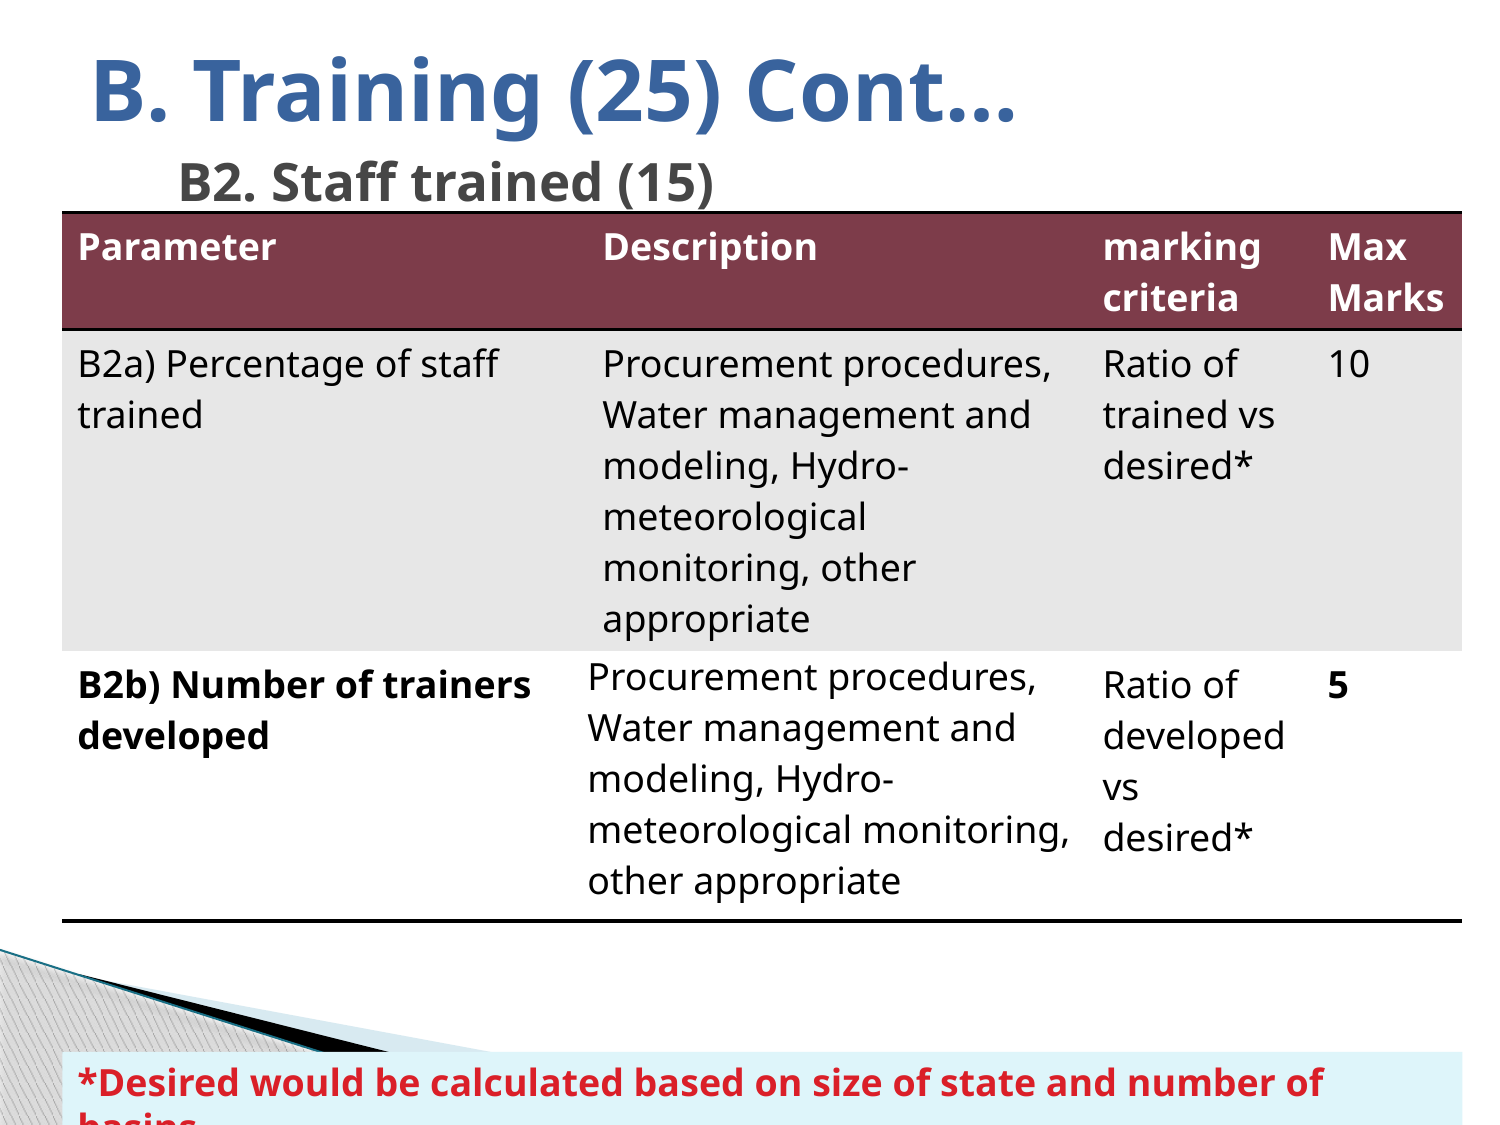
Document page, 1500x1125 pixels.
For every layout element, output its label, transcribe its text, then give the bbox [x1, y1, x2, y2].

text_box B2. Staff trained (15) [162, 137, 1163, 225]
table_cell B2a) Percentage of staff trained [62, 331, 587, 651]
table_cell 5 [1312, 651, 1462, 919]
table_cell Procurement procedures, Water management and modeling, Hydro-meteorological monitoring, other appropriate [587, 331, 1087, 651]
table_header marking criteria [1087, 214, 1312, 328]
title B. Training (25) Cont… [75, 12, 1425, 163]
table_cell B2b) Number of trainers developed [62, 651, 587, 919]
table_header Parameter [62, 214, 587, 328]
table_header Max Marks [1312, 214, 1462, 328]
table_cell Ratio of developed vs desired* [1087, 651, 1312, 919]
table_cell Procurement procedures, Water management and modeling, Hydro-meteorological monitoring, other appropriate [587, 651, 1087, 919]
text_box *Desired would be calculated based on size of state and number of basins [62, 1051, 1463, 1125]
table_cell 10 [1312, 331, 1462, 651]
table_header Description [587, 225, 1087, 328]
table_cell Ratio of trained vs desired* [1087, 331, 1312, 651]
